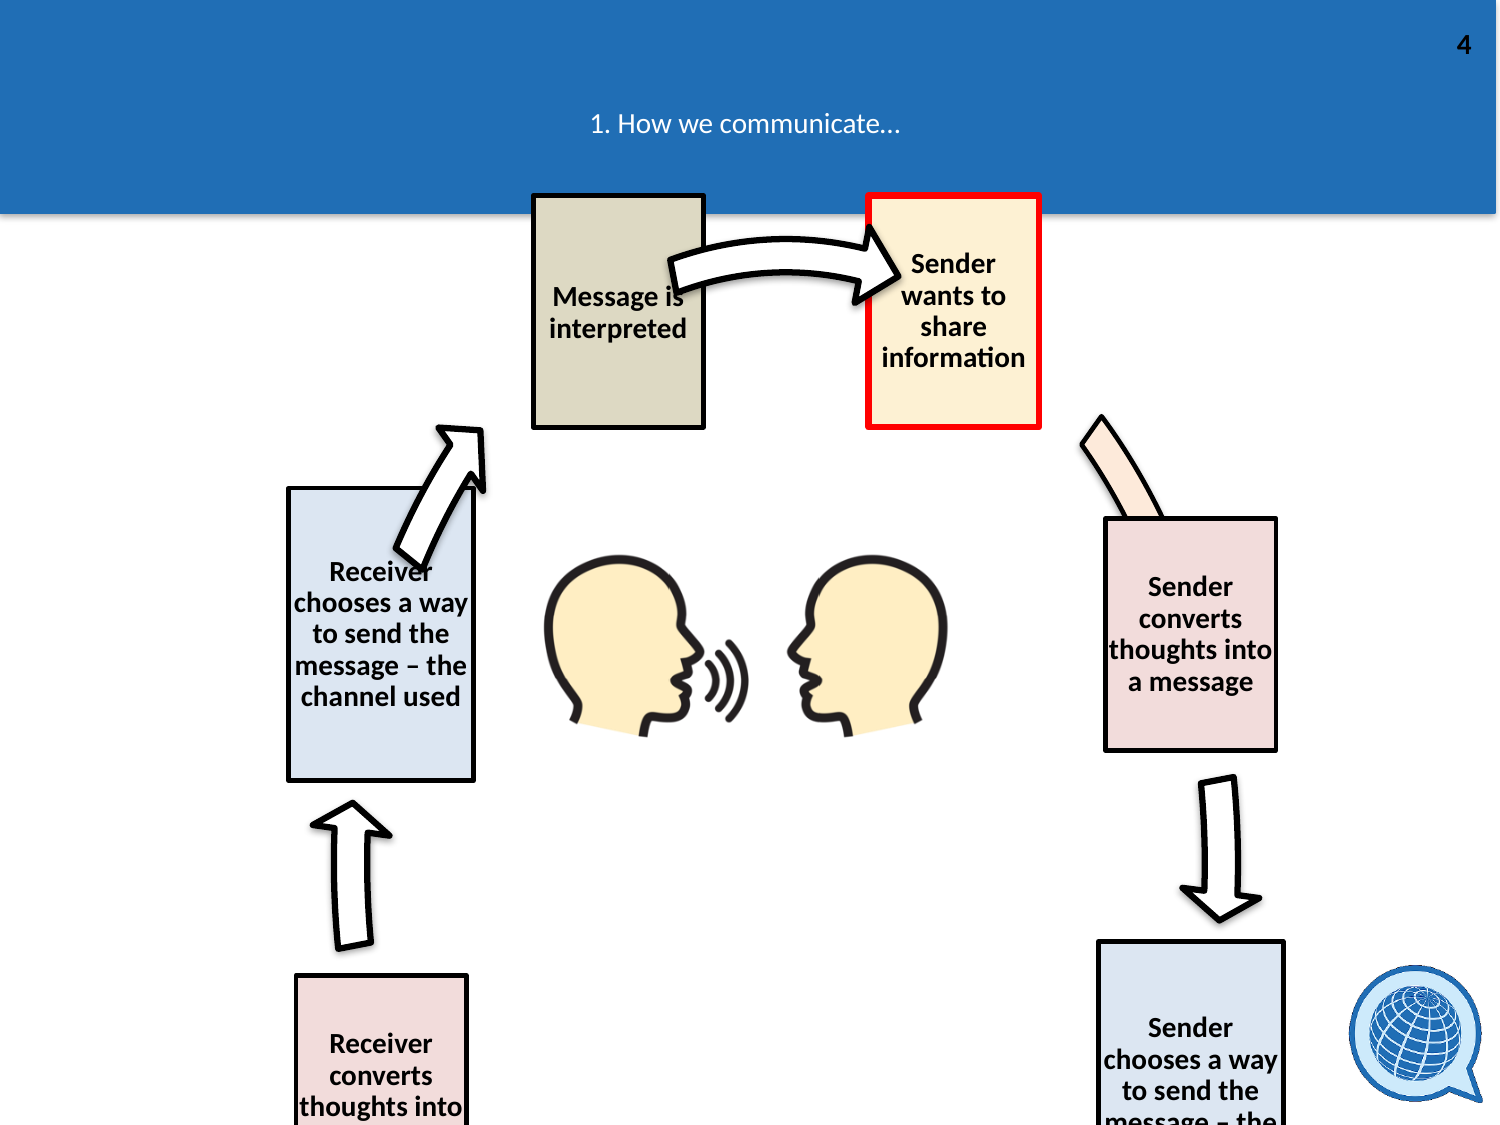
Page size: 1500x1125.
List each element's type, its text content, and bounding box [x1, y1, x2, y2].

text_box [0, 194, 1500, 1125]
title 1. How we communicate… [74, 95, 1416, 183]
